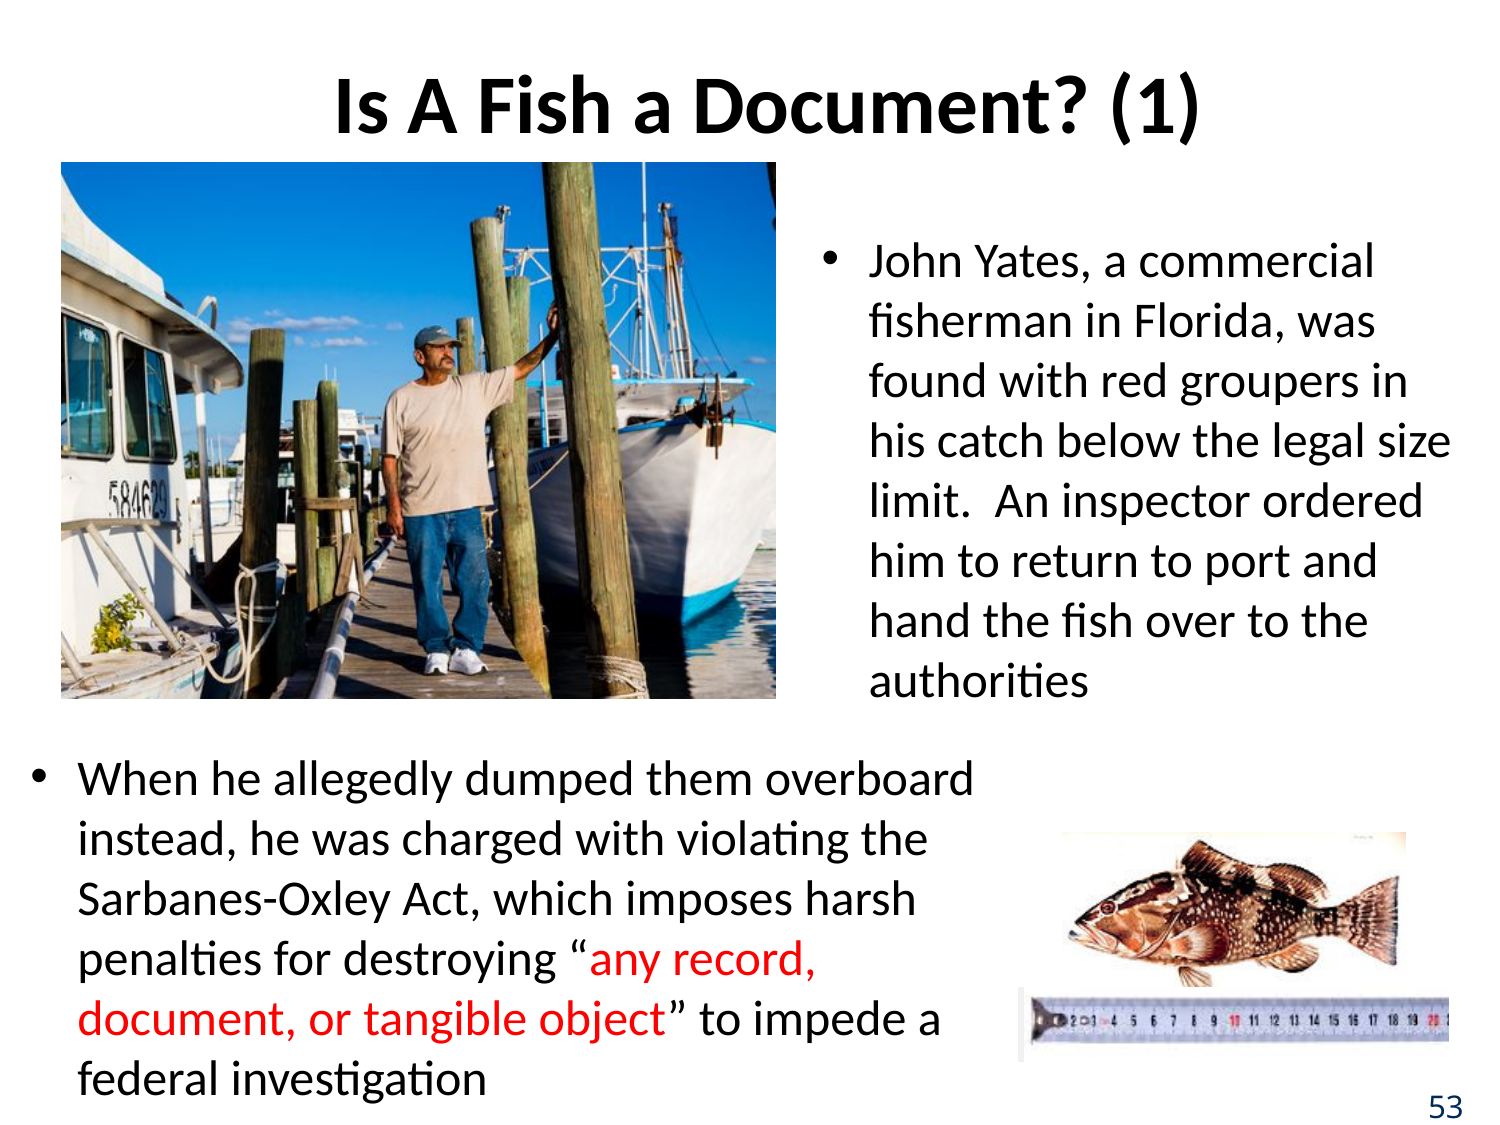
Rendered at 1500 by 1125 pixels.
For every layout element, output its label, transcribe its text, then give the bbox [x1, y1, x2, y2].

text_box When he allegedly dumped them overboard instead, he was charged with violating the Sarbanes-Oxley Act, which imposes harsh penalties for destroying “any record, document, or tangible object” to impede a federal investigation [15, 693, 1025, 1113]
picture [1018, 832, 1450, 1062]
text_box 53 [1438, 1081, 1454, 1119]
title Is A Fish a Document? (1) [93, 7, 1444, 204]
picture [61, 162, 777, 700]
text_box John Yates, a commercial fisherman in Florida, was found with red groupers in his catch below the legal size limit. An inspector ordered him to return to port and hand the fish over to the authorities [806, 219, 1477, 760]
